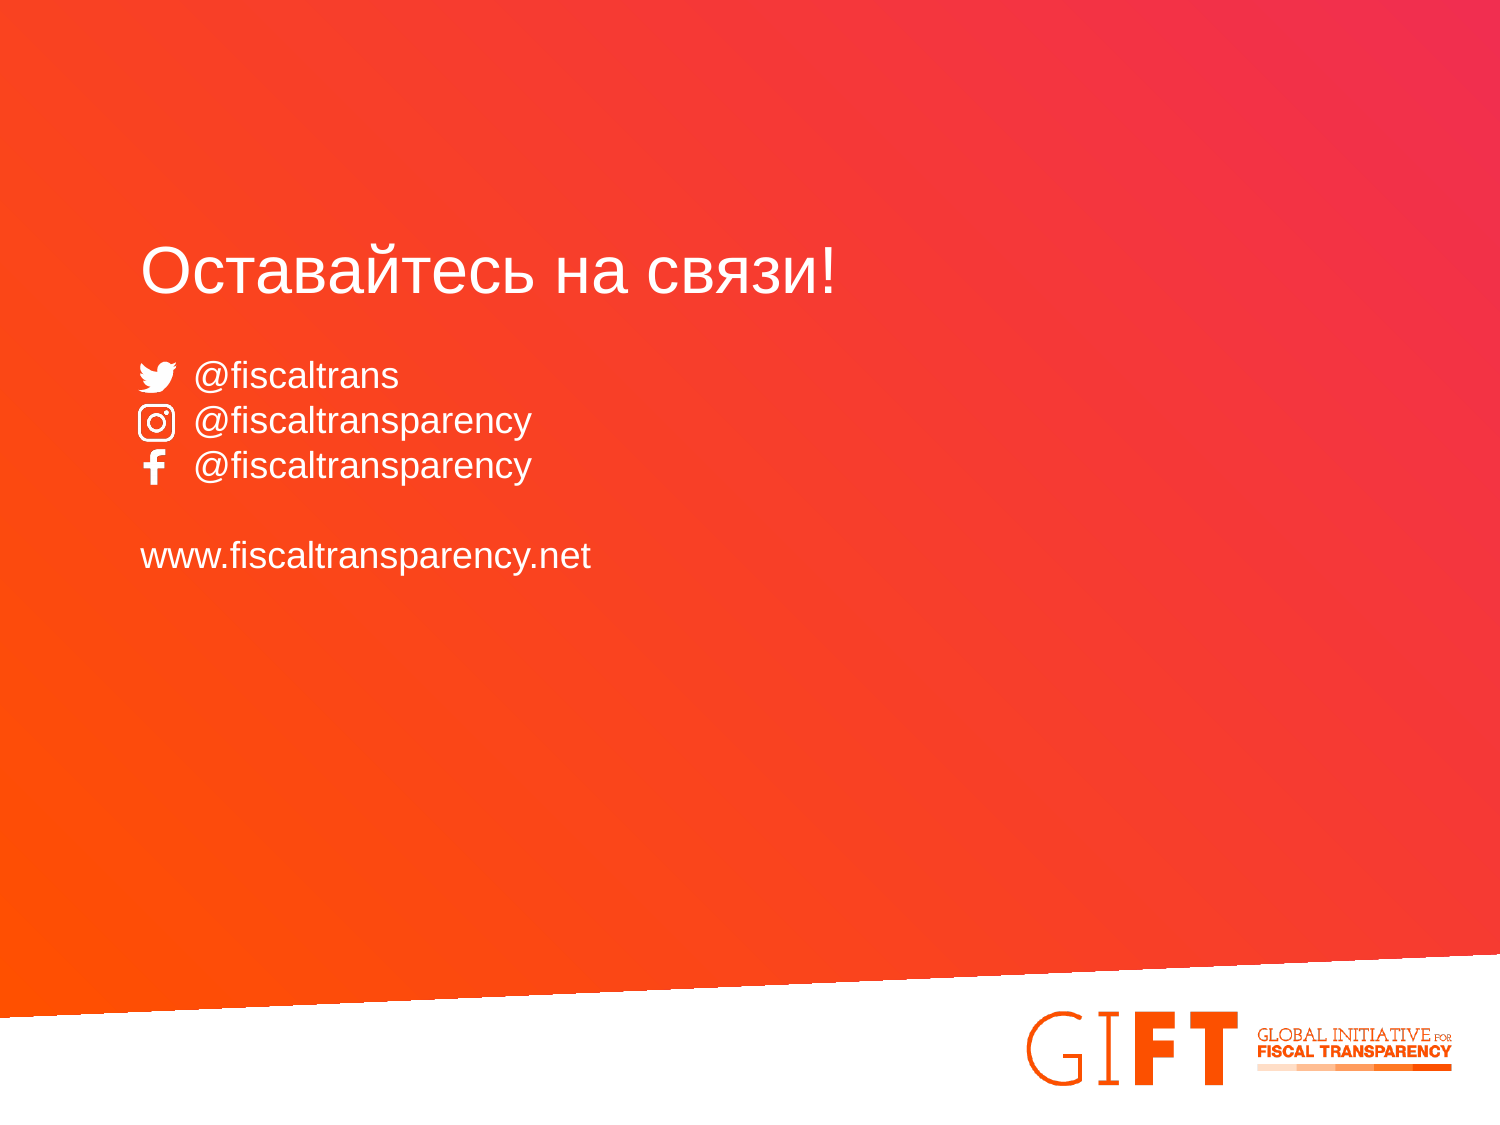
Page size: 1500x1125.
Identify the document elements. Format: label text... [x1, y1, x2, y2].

picture [141, 449, 166, 487]
picture [1025, 1009, 1452, 1086]
picture [138, 361, 177, 393]
text_box Оставайтесь на связи! @fiscaltrans @fiscaltransparency @fiscaltransparency www.fiscaltransparency.net [125, 219, 854, 584]
picture [137, 403, 176, 442]
